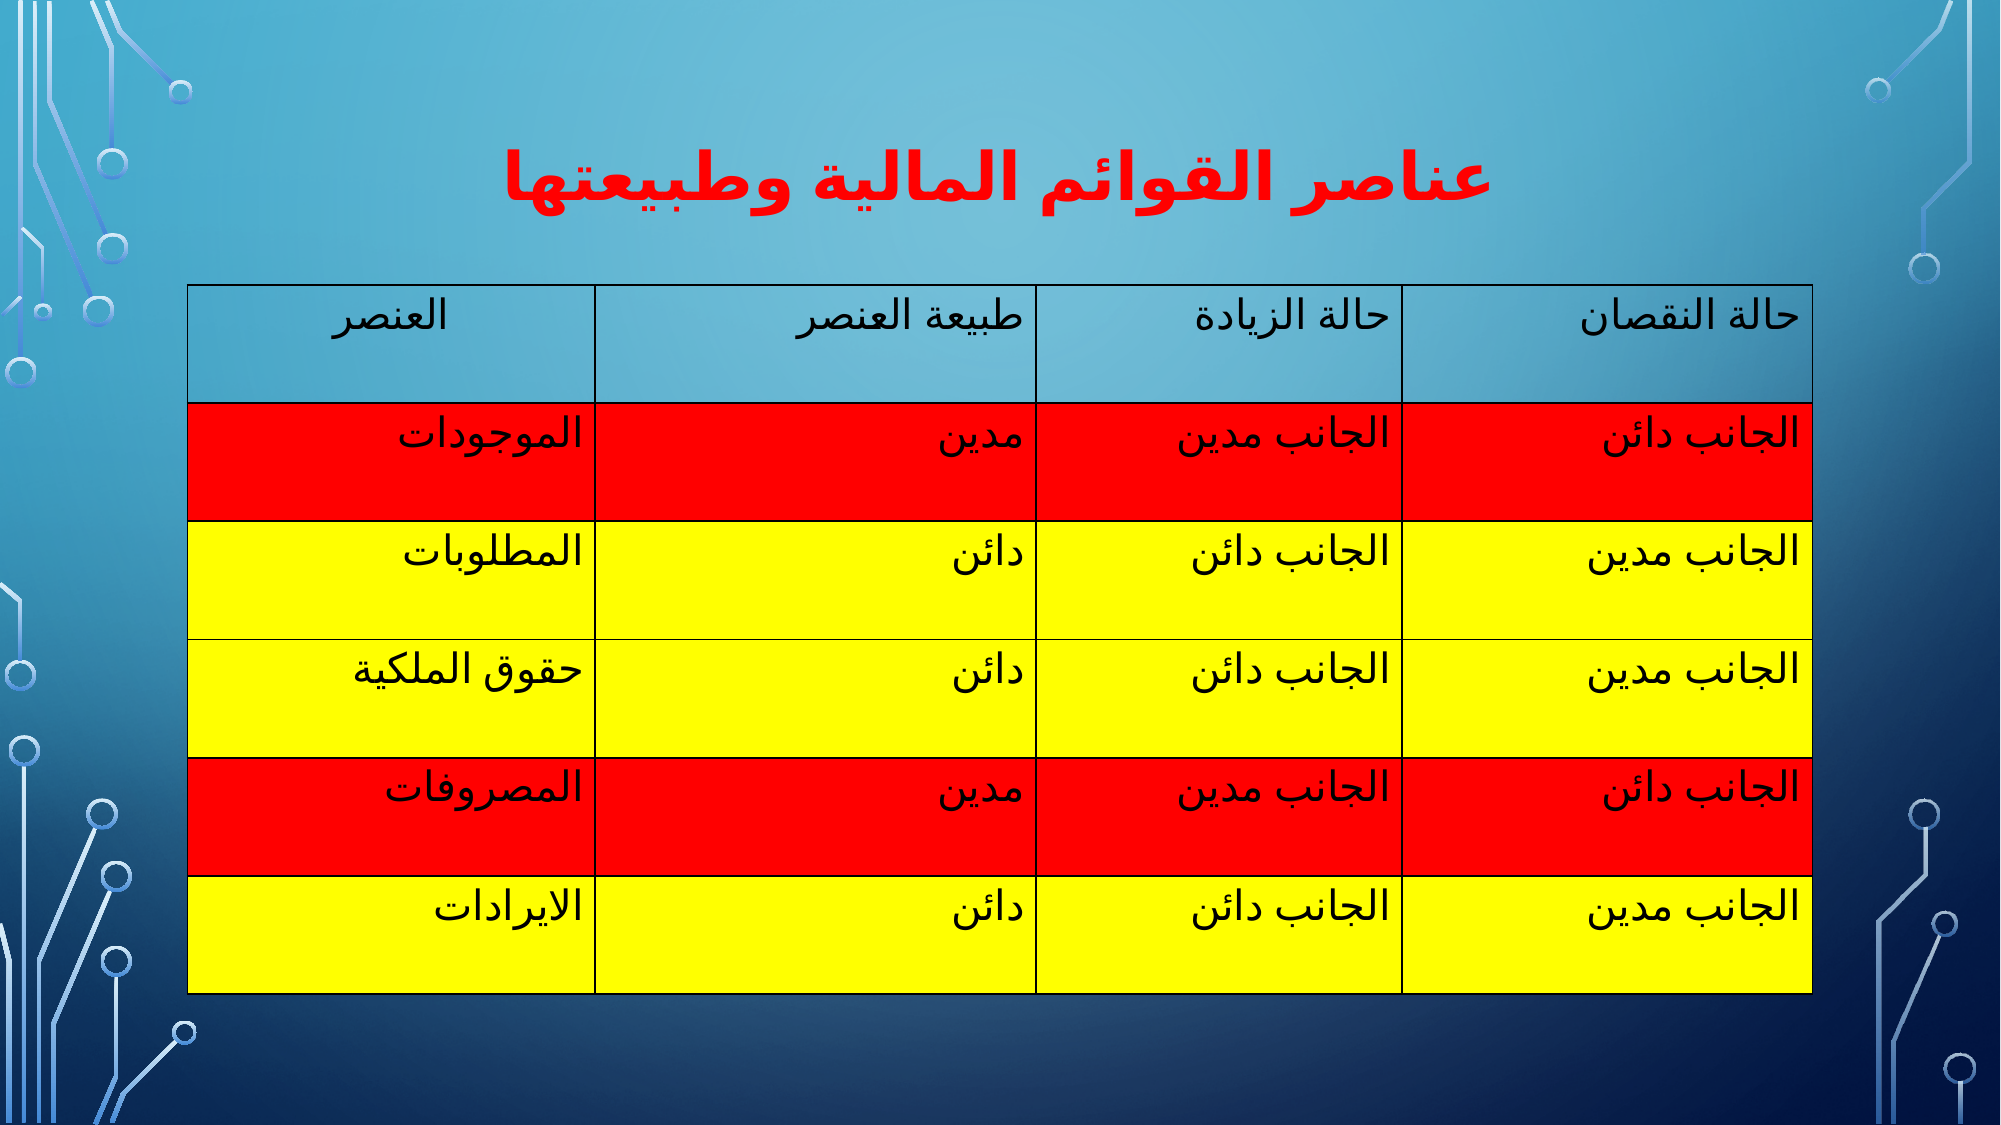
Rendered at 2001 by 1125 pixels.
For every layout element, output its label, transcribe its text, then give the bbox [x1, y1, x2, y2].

table_cell الجانب مدين [1403, 522, 1812, 639]
table_header طبيعة العنصر [596, 286, 1035, 402]
table_cell دائن [596, 877, 1035, 993]
table_cell الجانب مدين [1403, 877, 1812, 993]
table_cell دائن [596, 640, 1035, 757]
table_cell الجانب دائن [1037, 877, 1401, 993]
table_header العنصر [188, 286, 594, 402]
table_cell الايرادات [188, 877, 594, 993]
table_header حالة النقصان [1403, 286, 1812, 402]
table_cell الجانب مدين [1037, 404, 1401, 520]
table_cell المصروفات [188, 759, 594, 875]
table_cell دائن [596, 522, 1035, 639]
table_cell مدين [596, 759, 1035, 875]
table_cell الجانب دائن [1037, 640, 1401, 757]
table_cell الجانب مدين [1037, 759, 1401, 875]
table_cell الجانب دائن [1403, 759, 1812, 875]
table_cell مدين [596, 404, 1035, 520]
table_cell الجانب دائن [1403, 404, 1812, 520]
table_cell الجانب دائن [1037, 522, 1401, 639]
title عناصر القوائم المالية وطبيعتها [187, 101, 1813, 234]
table_cell الموجودات [188, 404, 594, 520]
table_cell حقوق الملكية [188, 640, 594, 757]
table_cell المطلوبات [188, 522, 594, 639]
table_cell الجانب مدين [1403, 640, 1812, 757]
table_header حالة الزيادة [1037, 286, 1401, 402]
